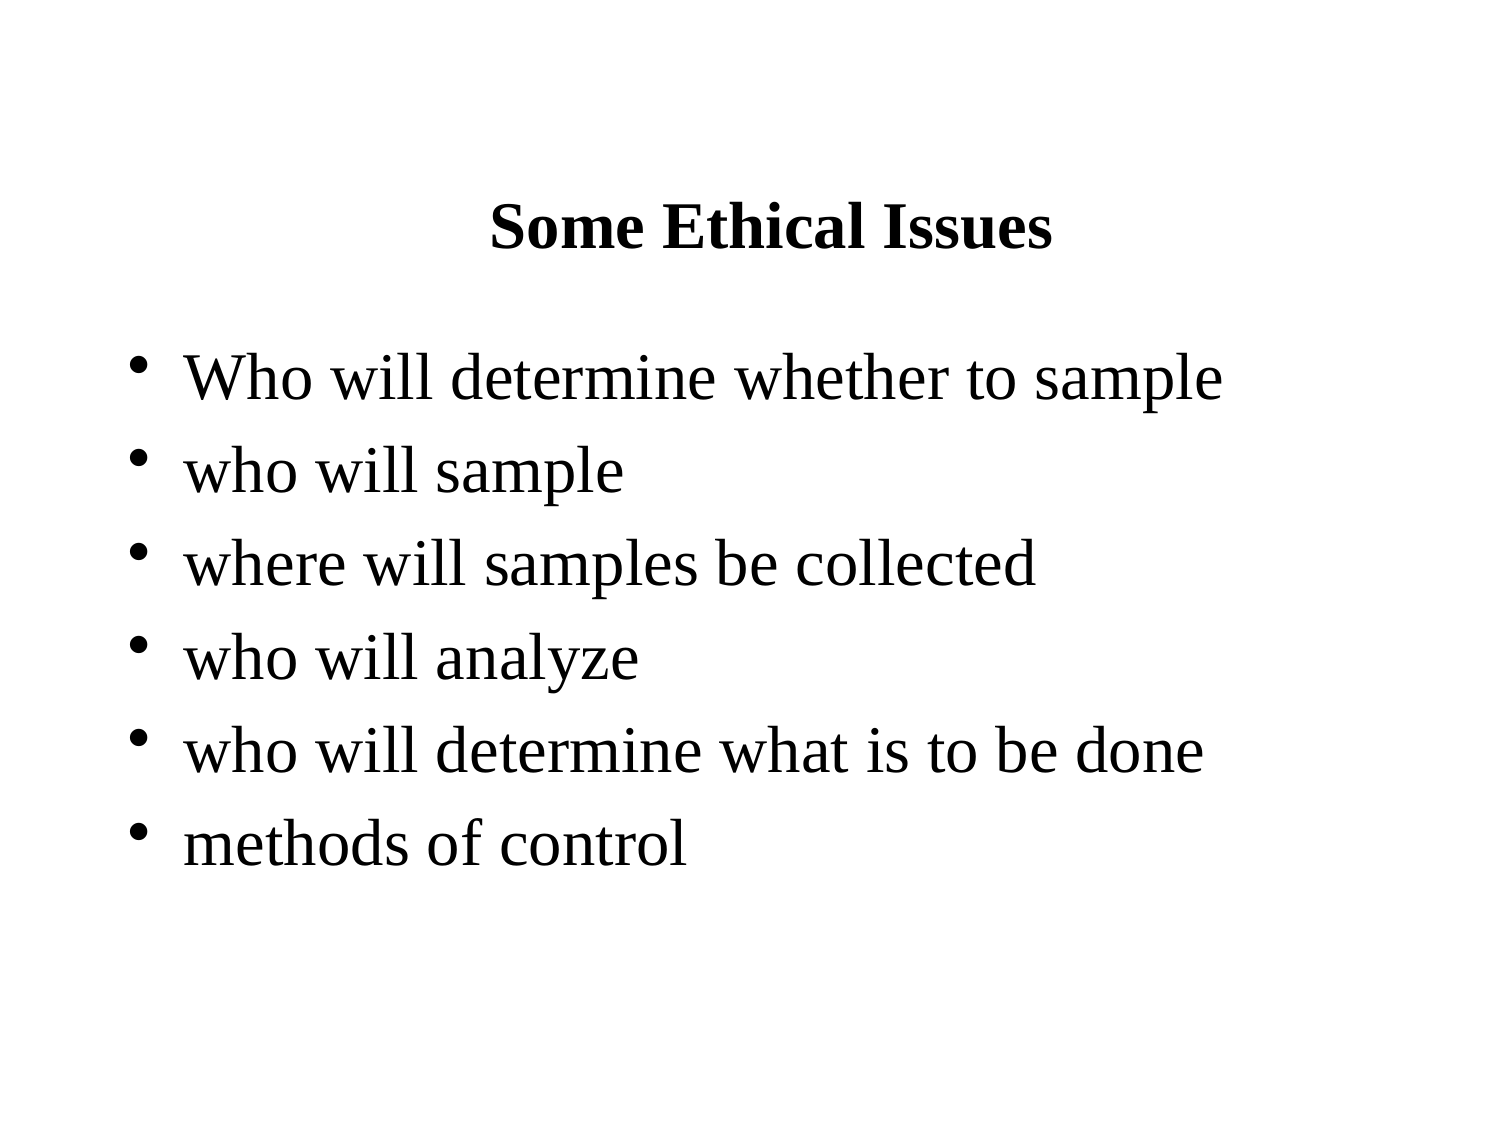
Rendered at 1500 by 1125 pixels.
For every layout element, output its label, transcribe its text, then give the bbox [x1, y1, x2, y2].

text_box Some Ethical Issues [474, 174, 1113, 270]
list Who will determine whether to sample who will sample where will samples be collected who will analyze who will determine what is to be done methods of control [112, 324, 1388, 1000]
